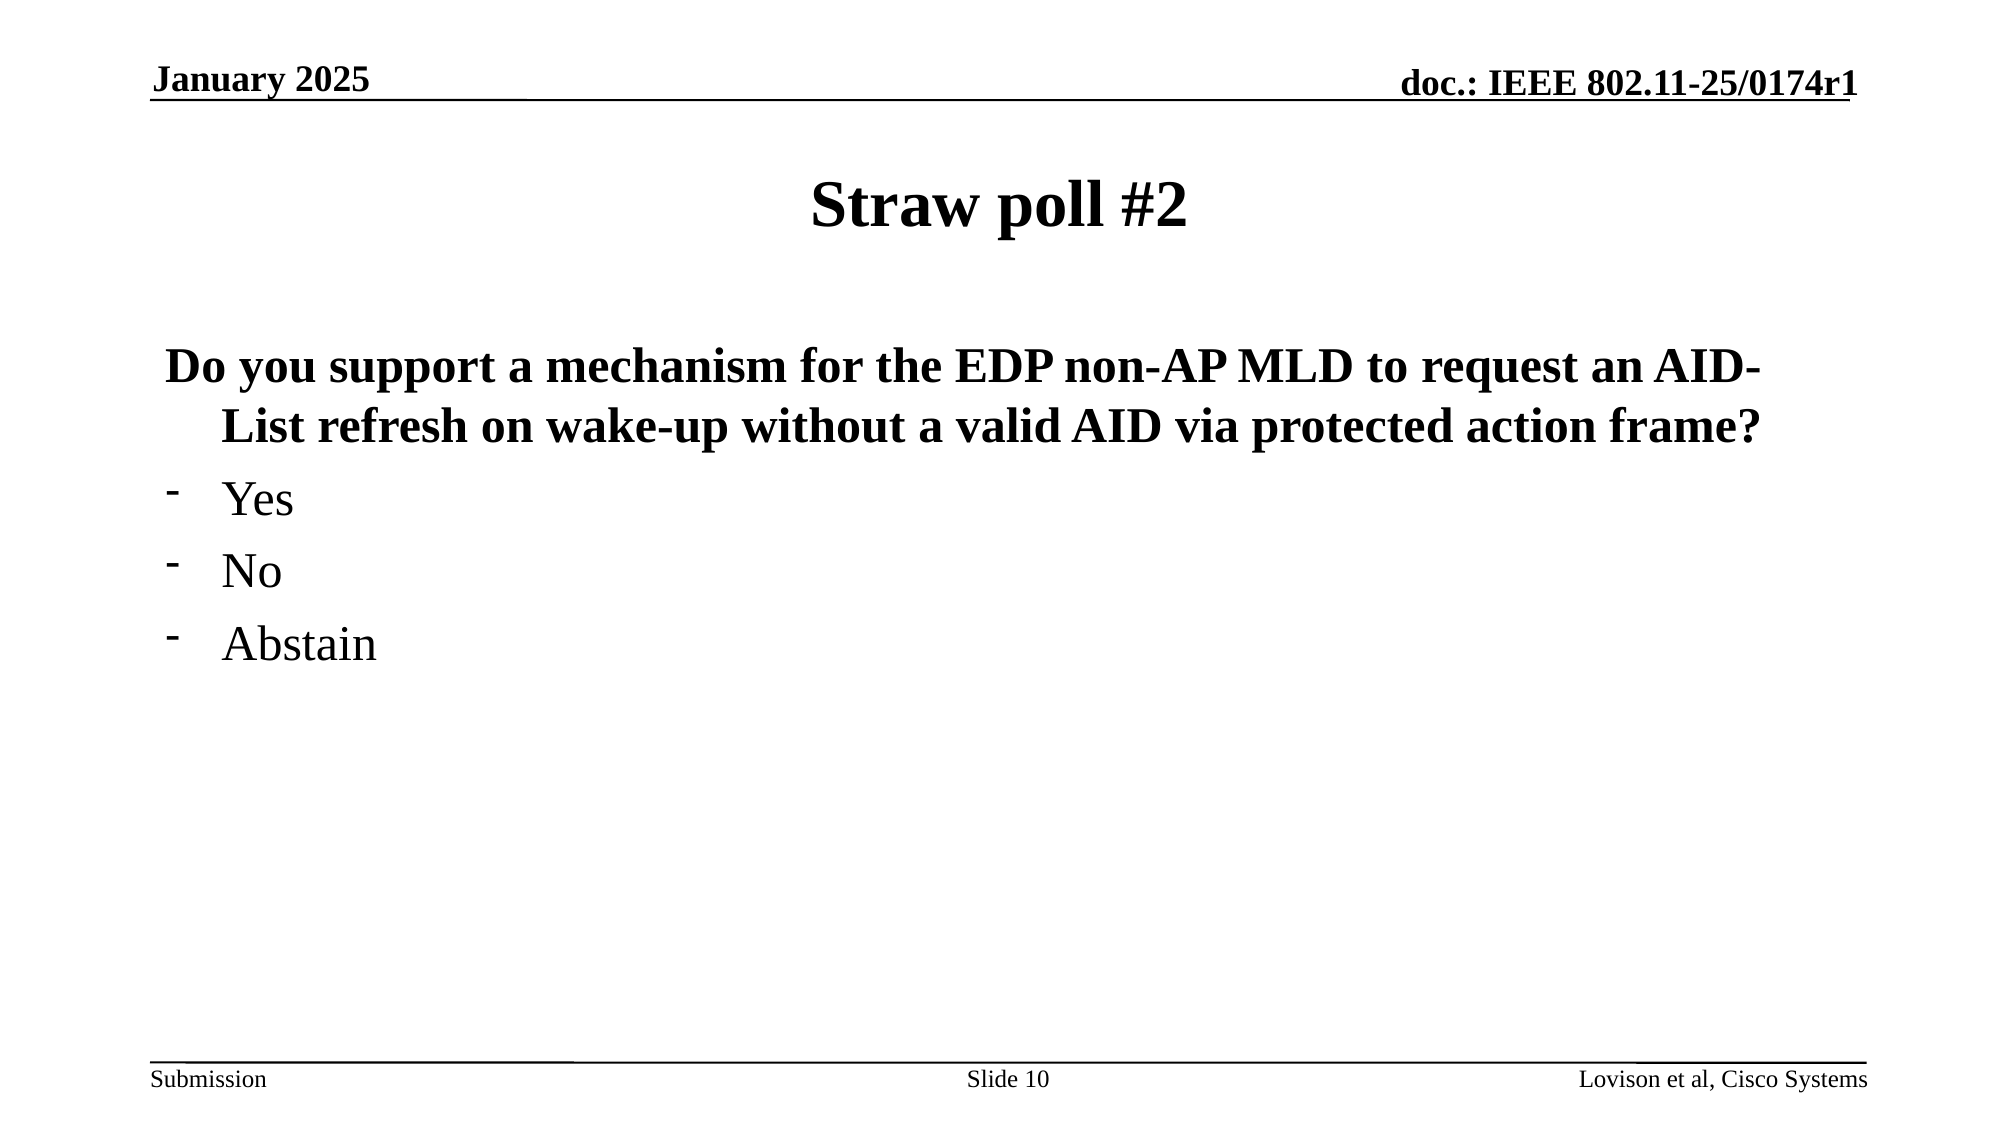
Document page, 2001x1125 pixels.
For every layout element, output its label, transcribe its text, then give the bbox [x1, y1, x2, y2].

title Straw poll #2 [149, 112, 1850, 288]
slide_number Slide 10 [950, 1061, 1067, 1123]
list Do you support a mechanism for the EDP non-AP MLD to request an AID-List refresh on wake-up without a valid AID via protected action frame? Yes No Abstain [149, 324, 1850, 1000]
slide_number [152, 54, 563, 100]
footer Lovison et al, Cisco Systems [1171, 1061, 1869, 1093]
